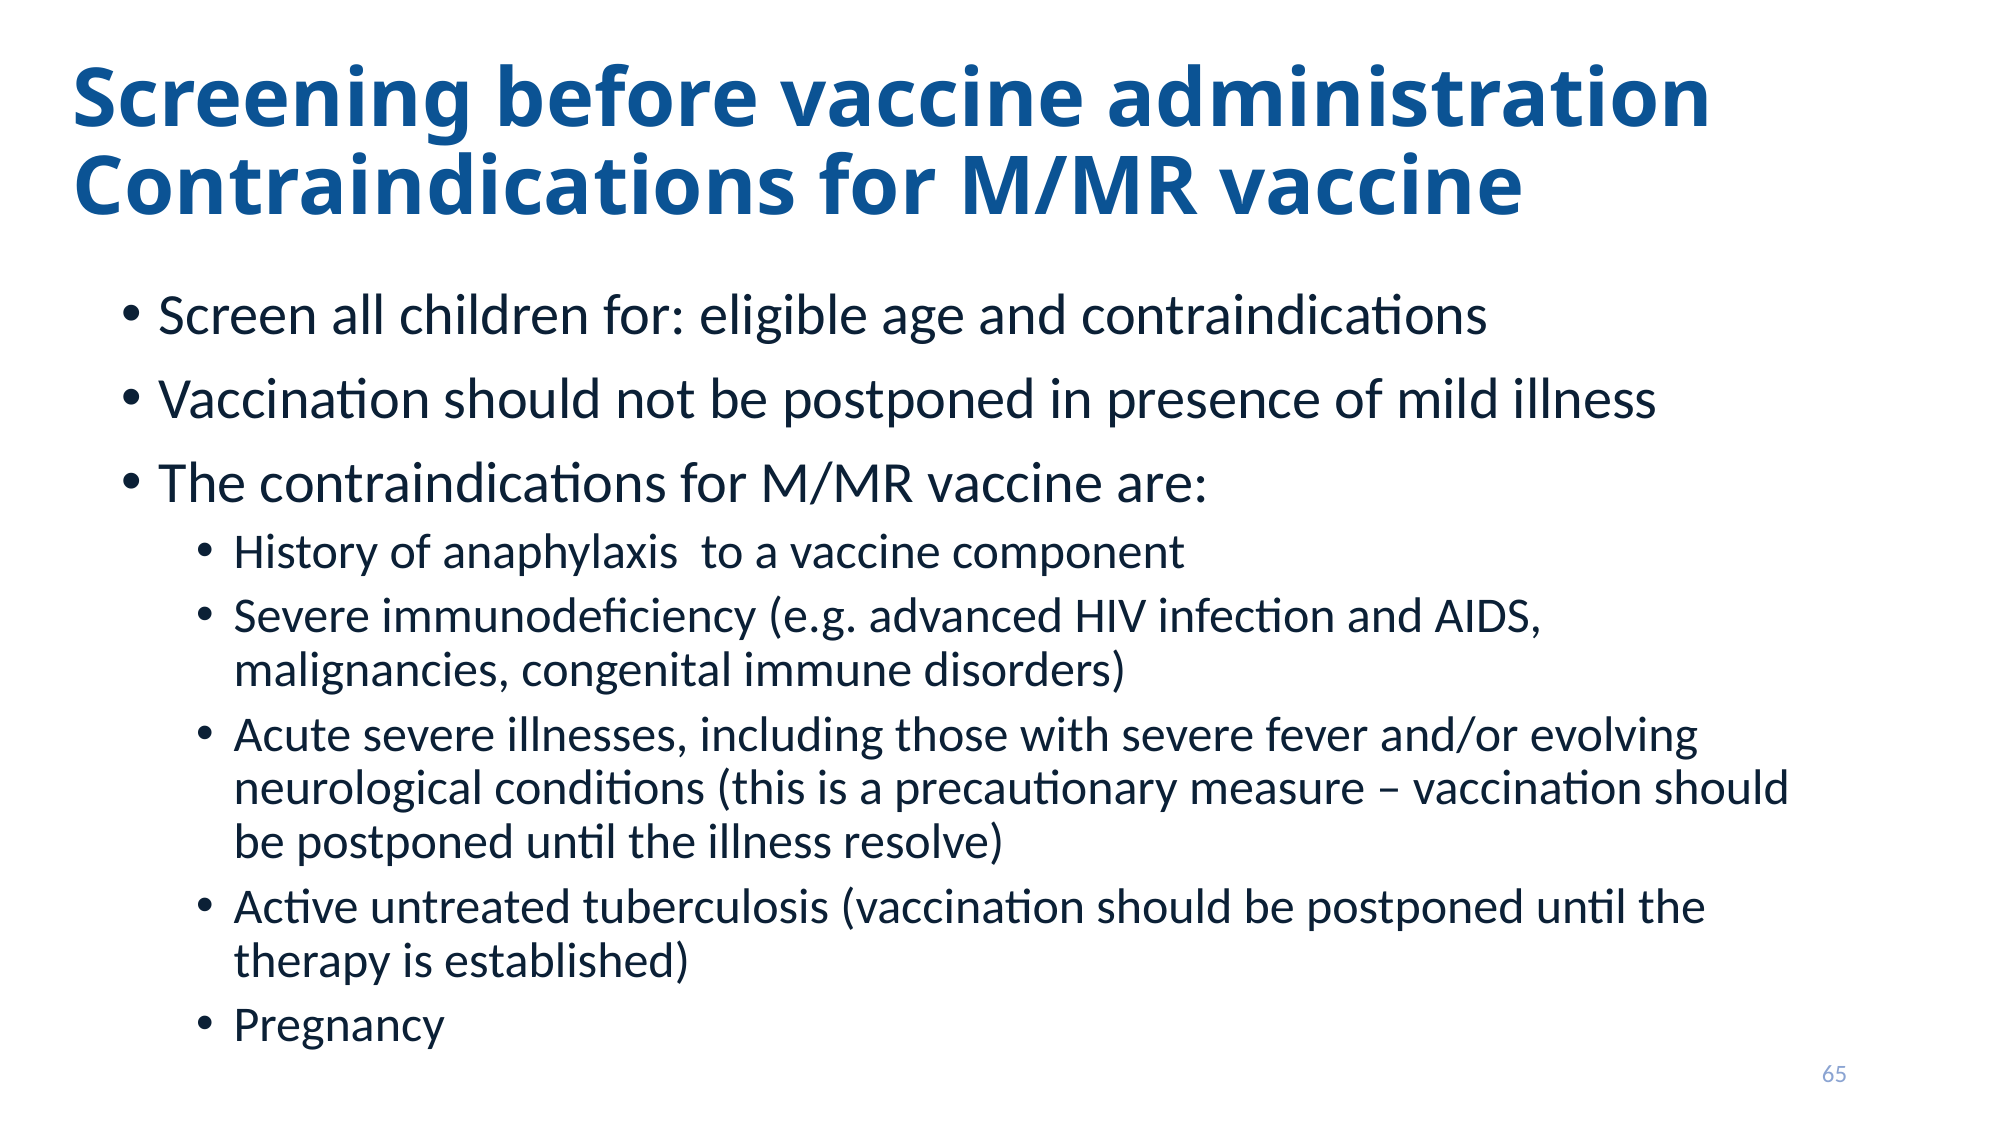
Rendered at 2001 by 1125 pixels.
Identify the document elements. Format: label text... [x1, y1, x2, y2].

list Screen all children for: eligible age and contraindications Vaccination should not be postponed in presence of mild illness The contraindications for M/MR vaccine are: History of anaphylaxis to a vaccine component Severe immunodeficiency (e.g. advanced HIV infection and AIDS, malignancies, congenital immune disorders) Acute severe illnesses, including those with severe fever and/or evolving neurological conditions (this is a precautionary measure – vaccination should be postponed until the illness resolve) Active untreated tuberculosis (vaccination should be postponed until the therapy is established) Pregnancy [106, 277, 1832, 1103]
slide_number 65 [1412, 1042, 1863, 1103]
title Screening before vaccine administration Contraindications for M/MR vaccine [57, 35, 1880, 253]
